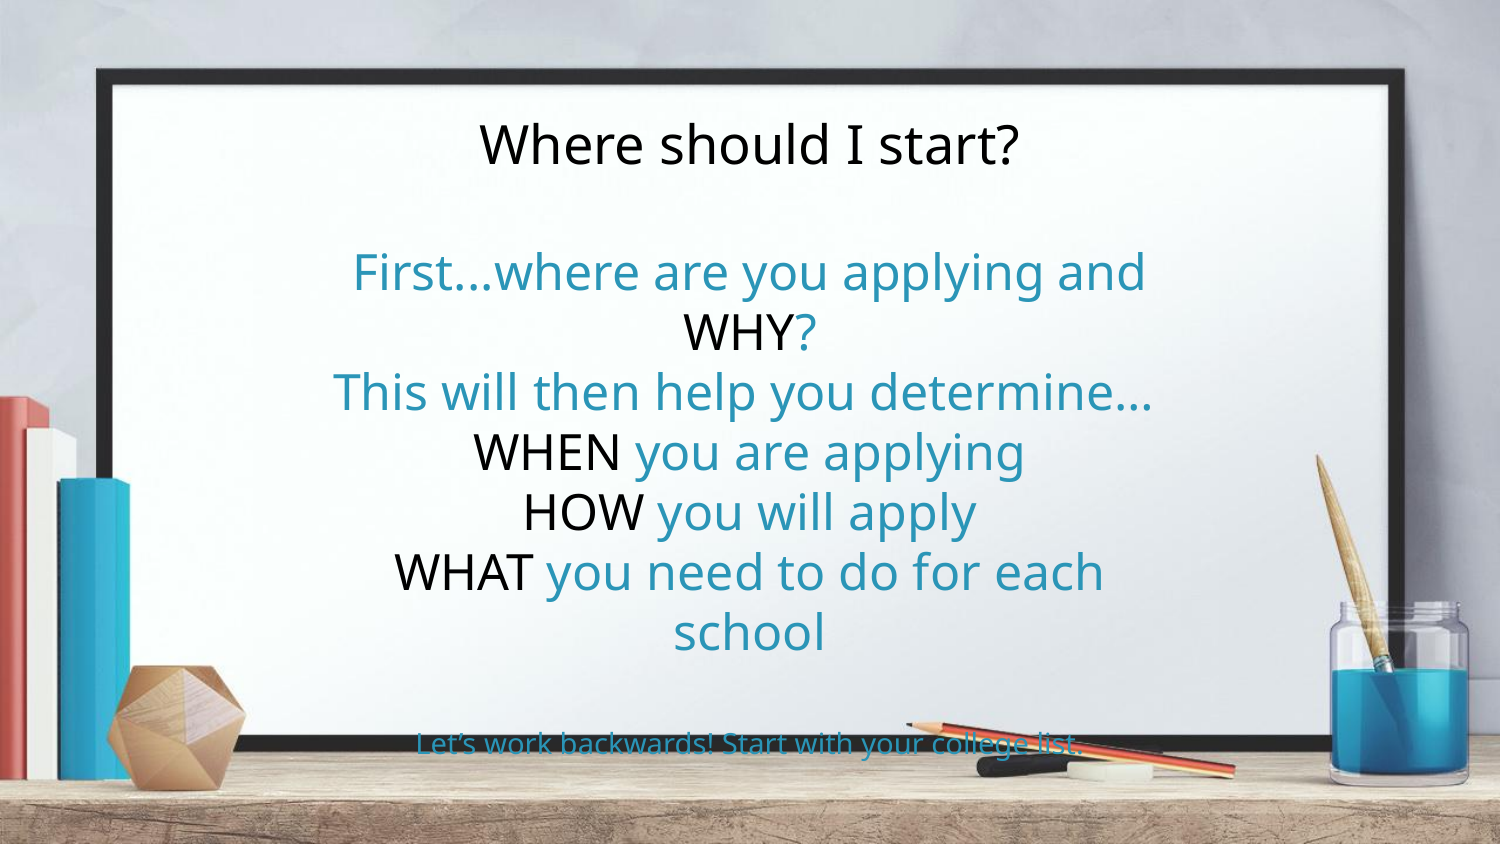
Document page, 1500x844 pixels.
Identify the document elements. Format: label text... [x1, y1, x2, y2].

title Where should I start? First...where are you applying and WHY? This will then help you determine… WHEN you are applying HOW you will apply WHAT you need to do for each school Let’s work backwards! Start with your college list. [318, 95, 1182, 188]
picture [0, 0, 1500, 844]
